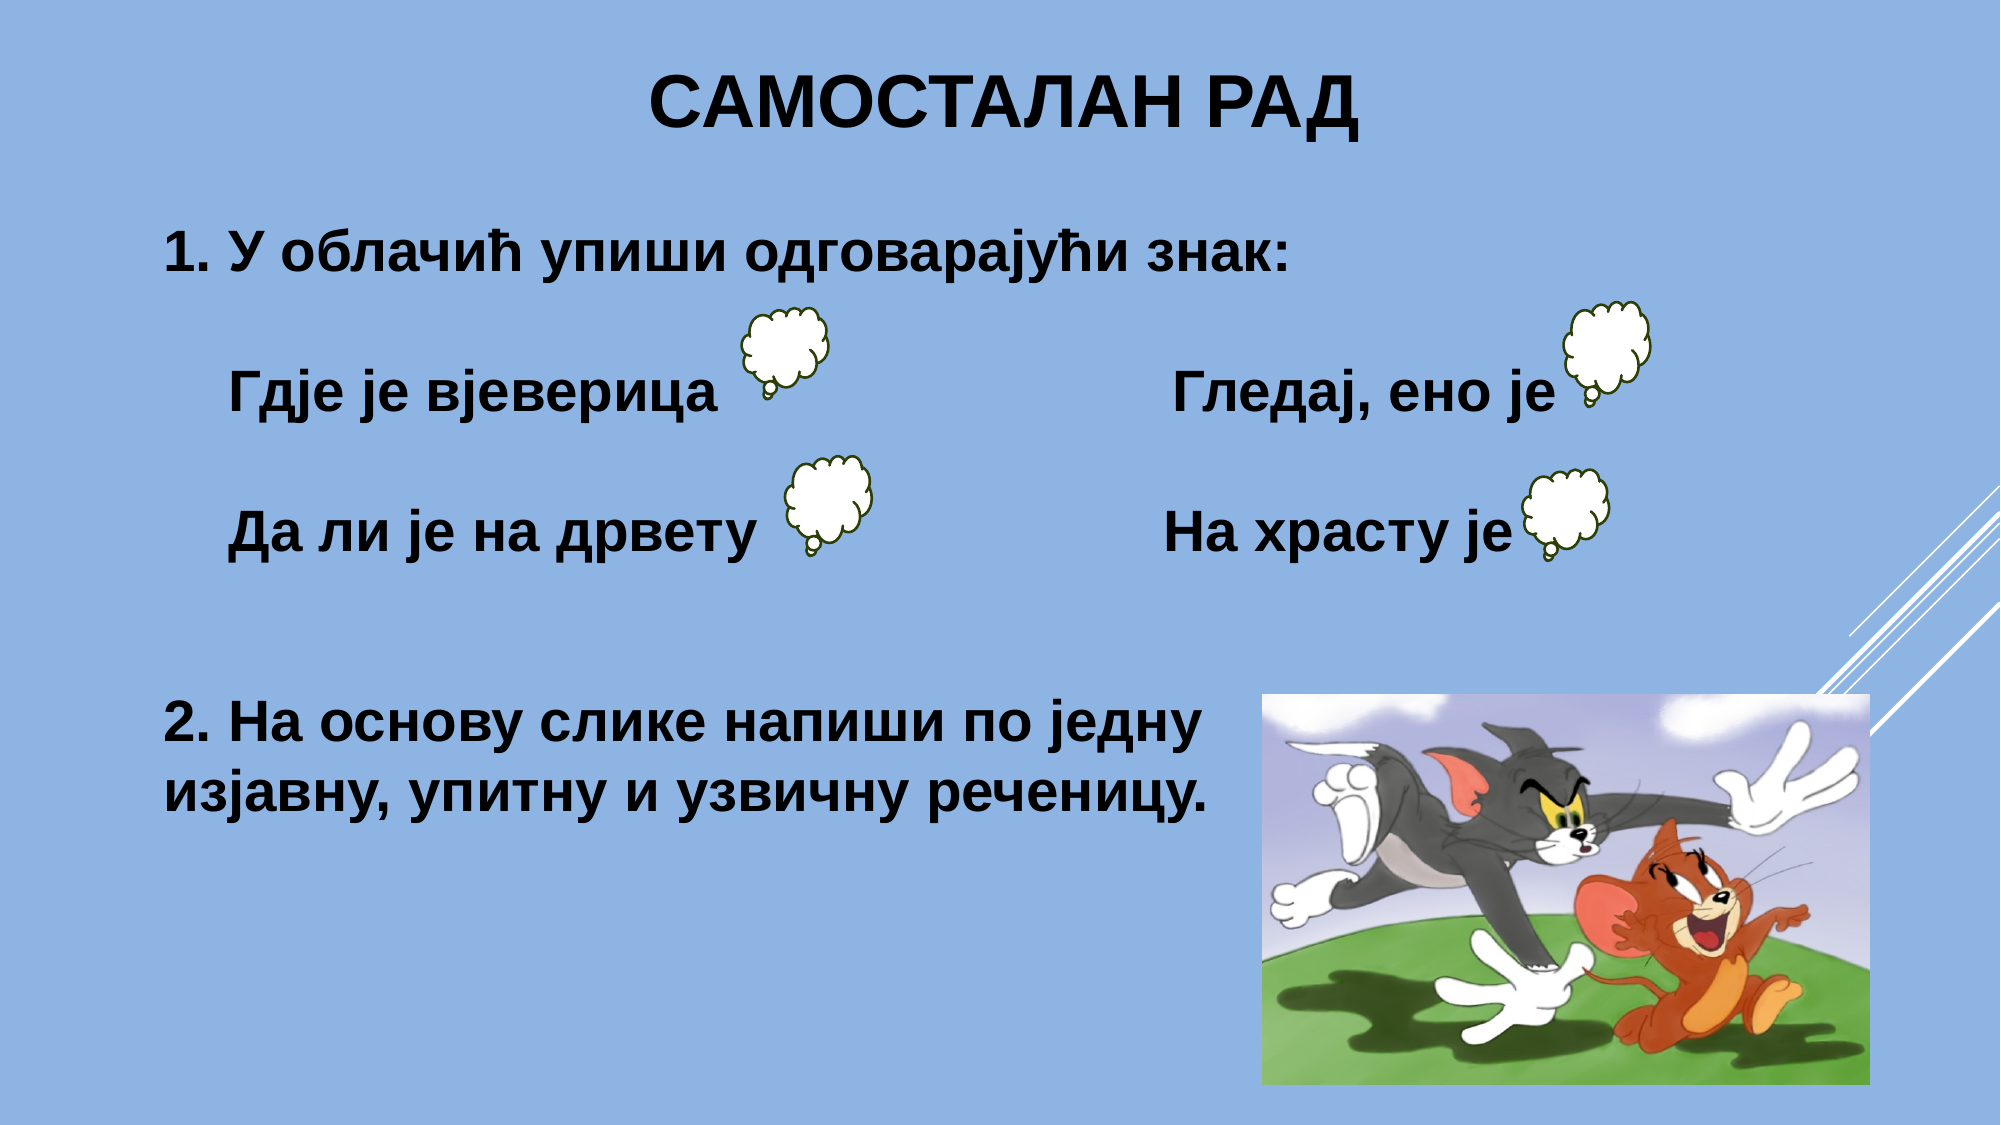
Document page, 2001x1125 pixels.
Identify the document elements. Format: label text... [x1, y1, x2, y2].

text_box [1521, 468, 1611, 563]
text_box [740, 306, 830, 401]
text_box [783, 454, 874, 558]
picture [1262, 694, 1870, 1085]
text_box [1562, 300, 1652, 409]
text_box САМОСТАЛАН РАД 1. У облачић упиши одговарајући знак: Гдје је вјеверица Гледај, ено је Да ли је на дрвету На храсту је 2. На основу слике напиши по једну изјавну, упитну и узвичну реченицу. [148, 51, 1862, 929]
